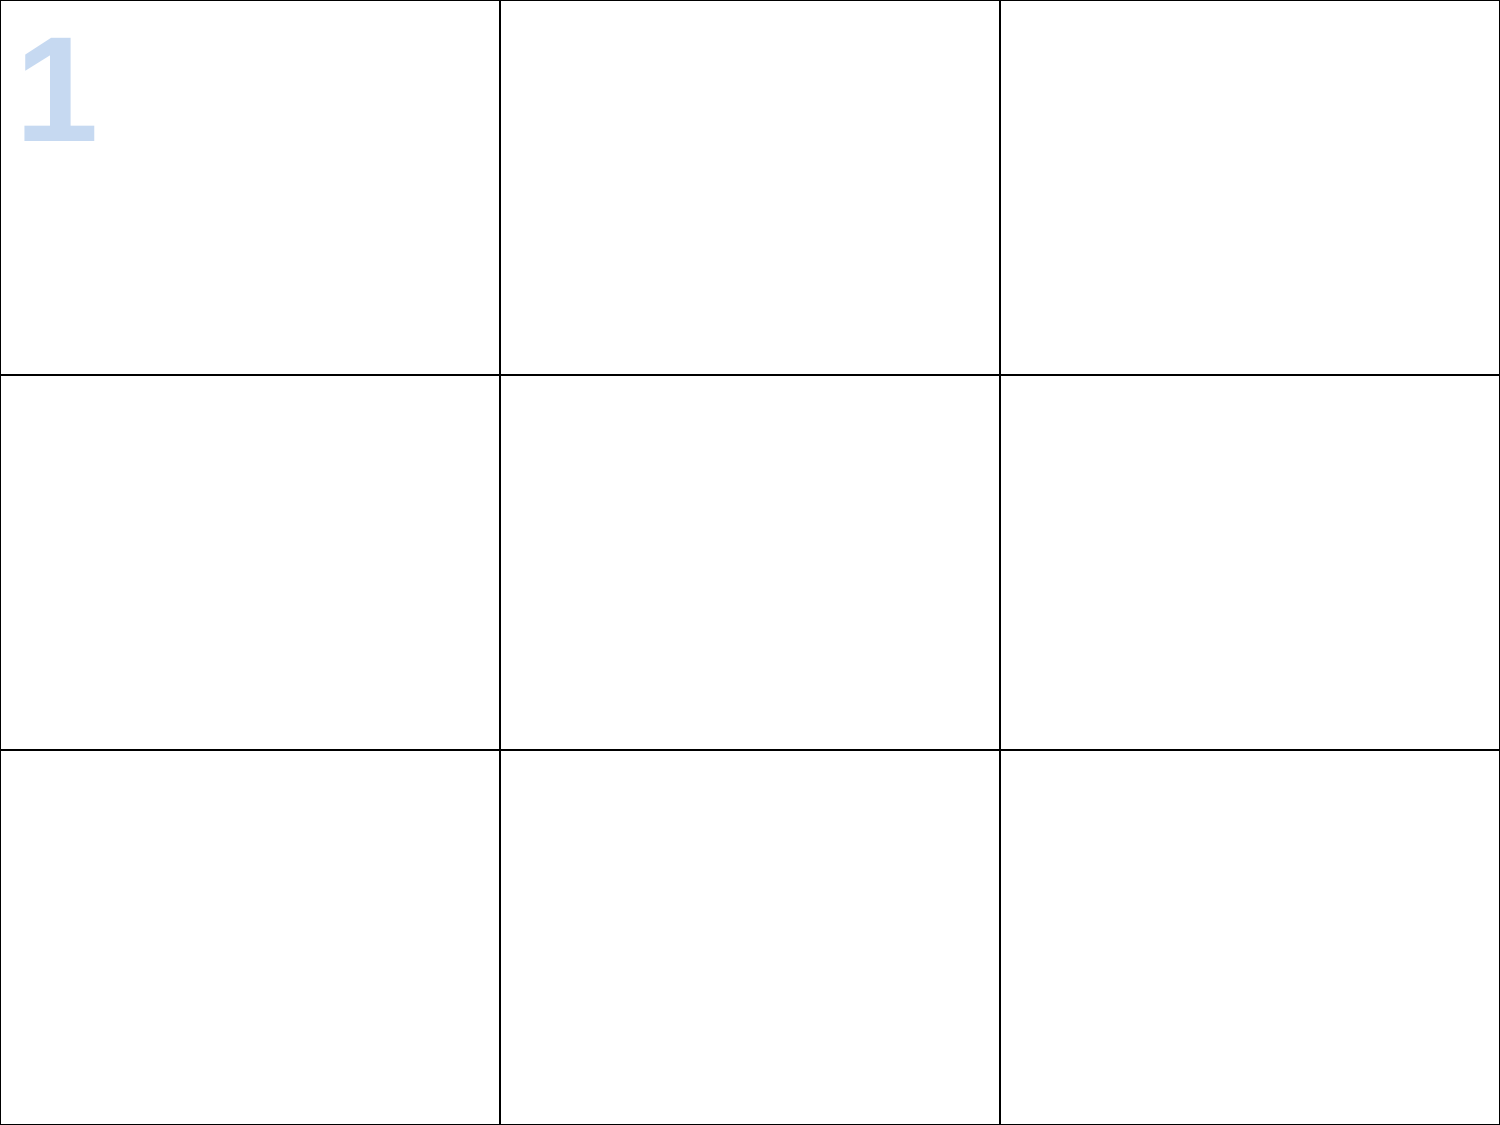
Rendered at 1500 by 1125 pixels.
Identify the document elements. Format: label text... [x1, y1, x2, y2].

text_box 1 [0, 0, 114, 179]
table_cell [1001, 751, 1499, 1124]
table_header [1, 1, 499, 374]
table_header [1001, 1, 1499, 374]
table_header [501, 1, 999, 374]
table_cell [501, 376, 999, 749]
table_cell [1, 751, 499, 1124]
table_cell [501, 751, 999, 1124]
table_cell [1, 376, 499, 749]
table_cell [1001, 376, 1499, 749]
